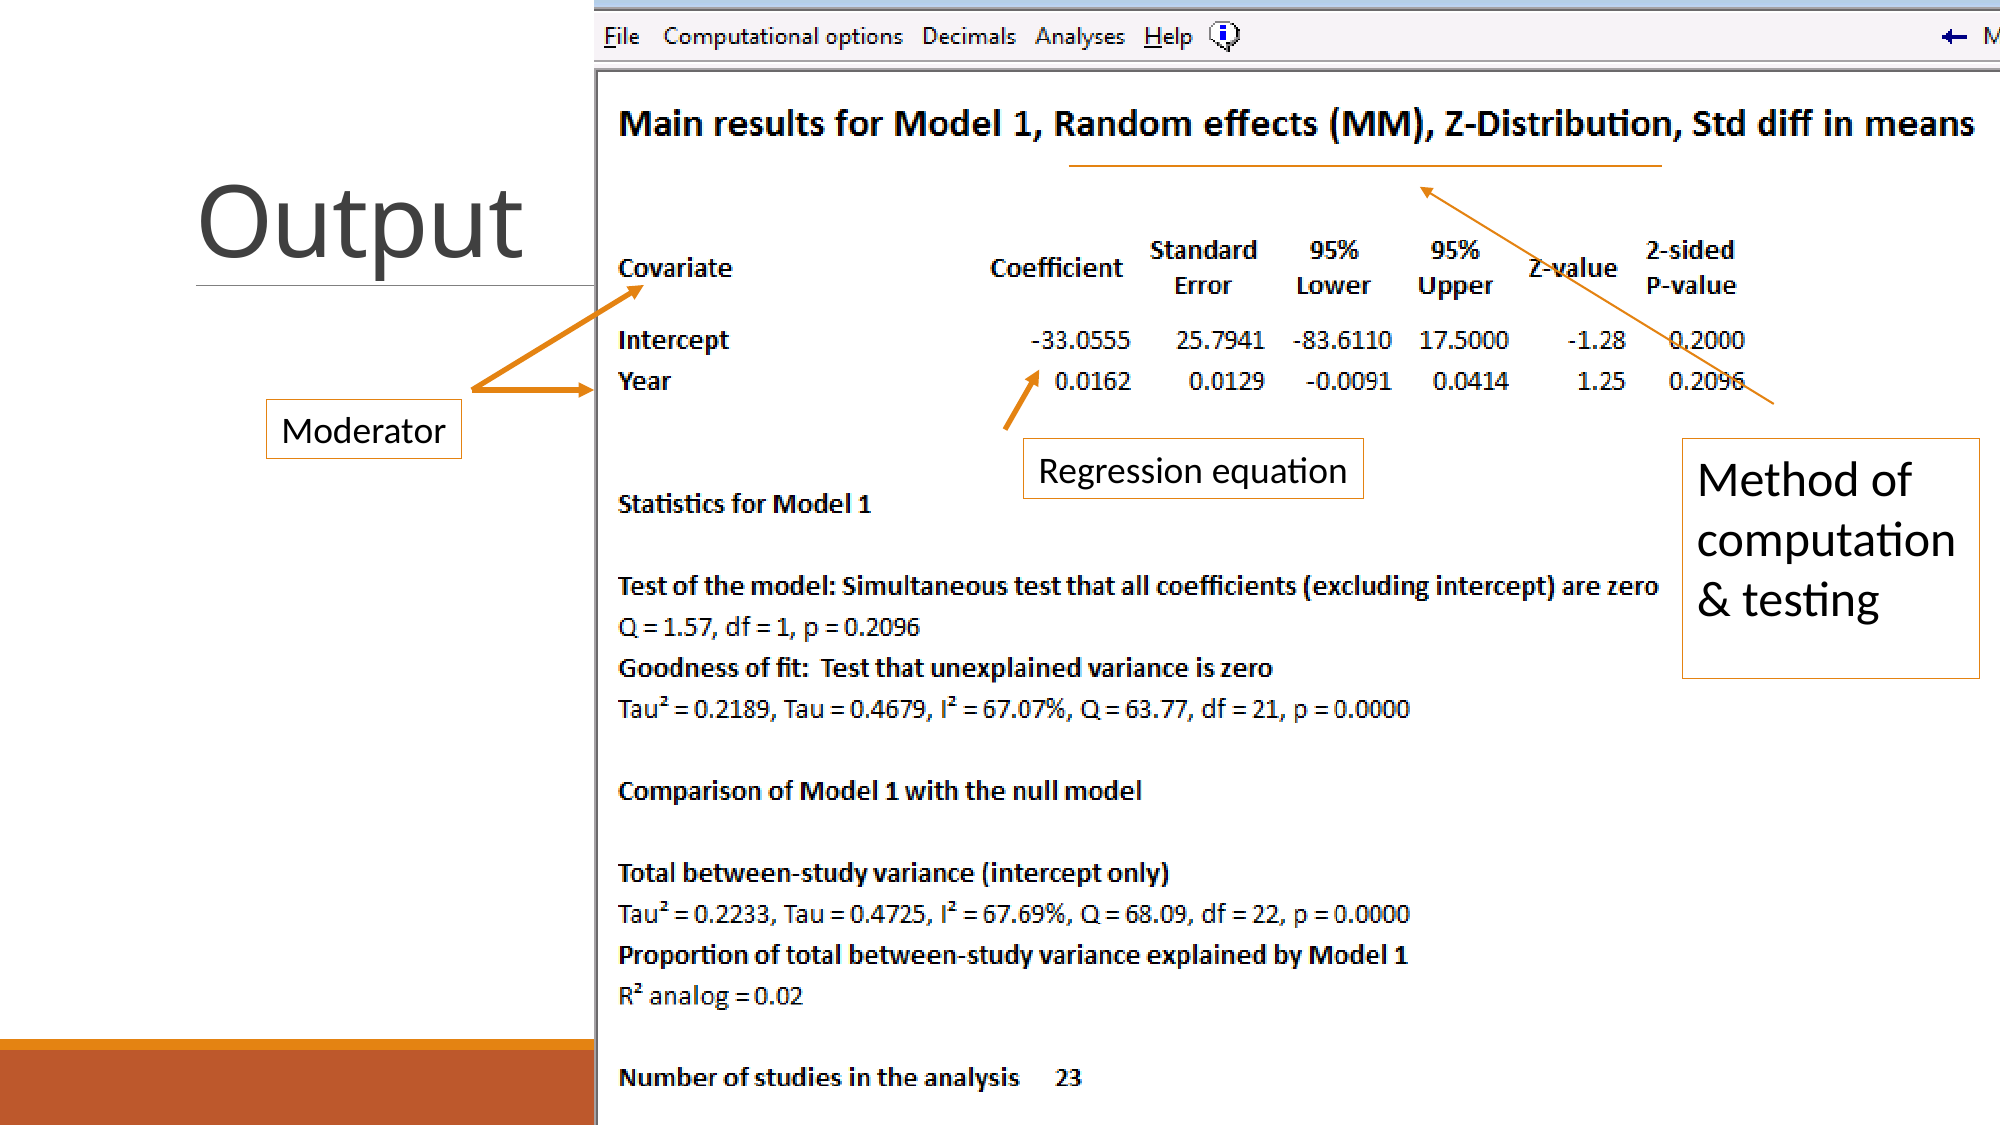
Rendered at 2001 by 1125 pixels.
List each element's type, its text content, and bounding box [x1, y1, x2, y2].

picture [593, 0, 2000, 1125]
text_box Moderator [266, 399, 462, 459]
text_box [1004, 369, 1040, 430]
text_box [471, 284, 645, 391]
title Output [180, 47, 591, 285]
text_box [1419, 186, 1775, 405]
